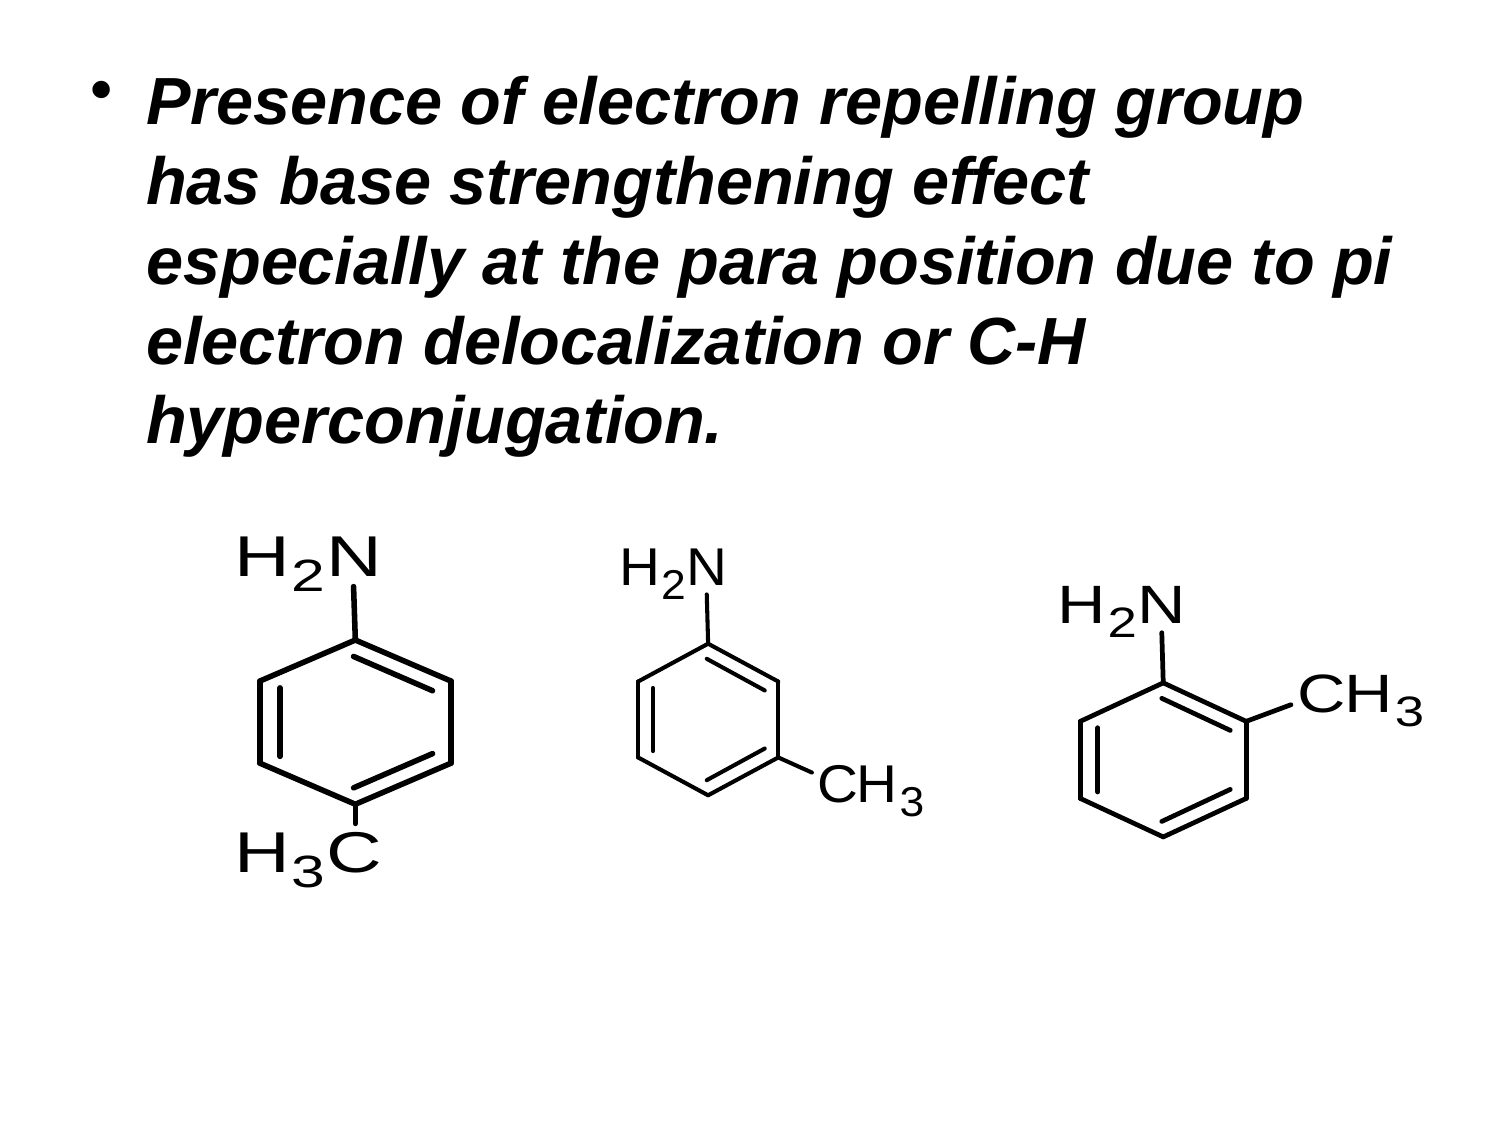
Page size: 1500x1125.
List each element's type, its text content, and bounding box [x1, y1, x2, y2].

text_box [1049, 574, 1426, 863]
list Presence of electron repelling group has base strengthening effect especially at the para position due to pi electron delocalization or C-H hyperconjugation. [75, 50, 1425, 1050]
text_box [612, 537, 926, 829]
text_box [224, 524, 488, 901]
